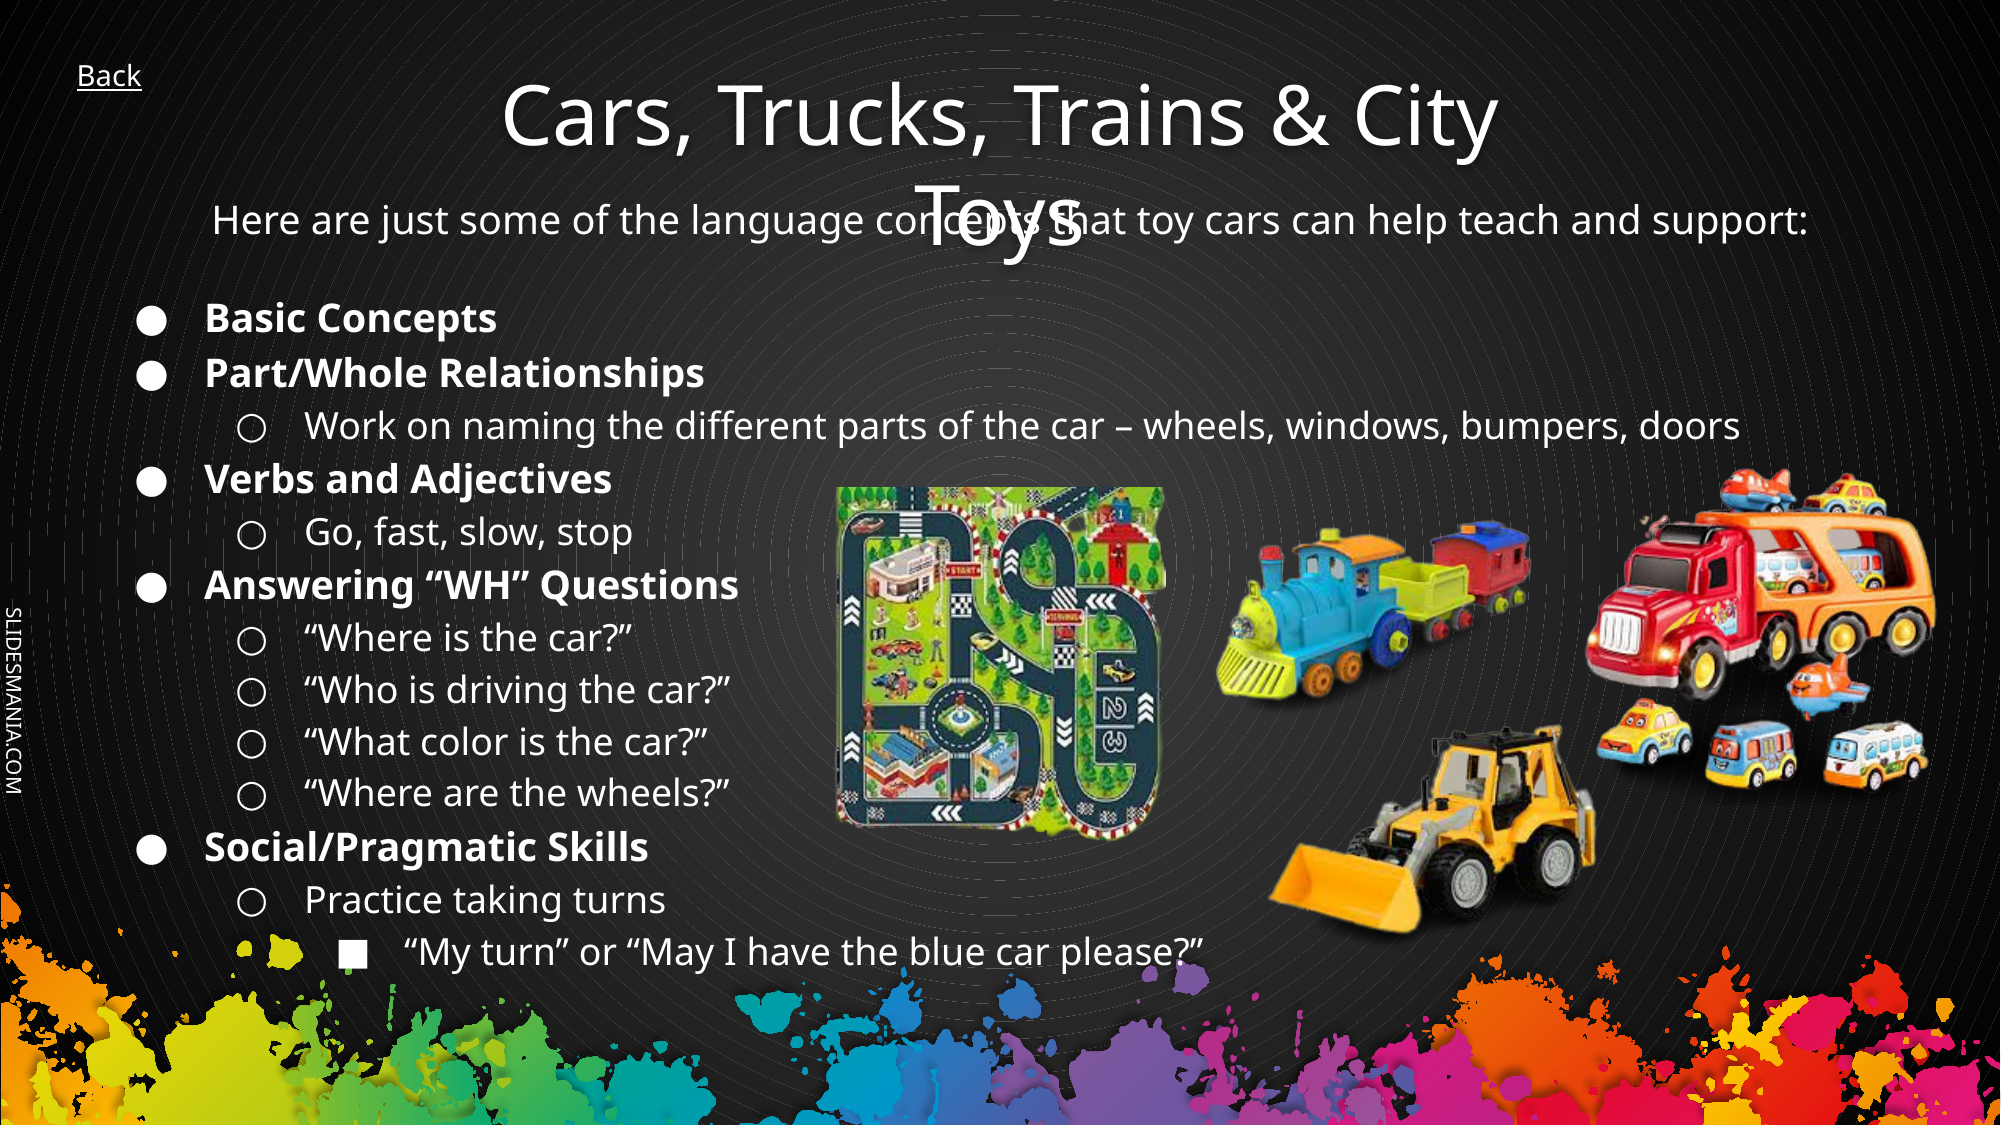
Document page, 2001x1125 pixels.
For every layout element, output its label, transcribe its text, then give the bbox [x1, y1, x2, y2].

title Cars, Trucks, Trains & City Toys [393, 42, 1607, 167]
picture [834, 486, 1166, 860]
picture [1198, 441, 1938, 1007]
text_box Back [61, 42, 200, 113]
list Here are just some of the language concepts that toy cars can help teach and support: Basic Concepts Part/Whole Relationships Work on naming the different parts of the car – wheels, windows, bumpers, doors Verbs and Adjectives Go, fast, slow, stop Answering “WH” Questions “Where is the car?” “Who is driving the car?” “What color is the car?” “Where are the wheels?” Social/Pragmatic Skills Practice taking turns “My turn” or “May I have the blue car please?” [84, 167, 1948, 1007]
